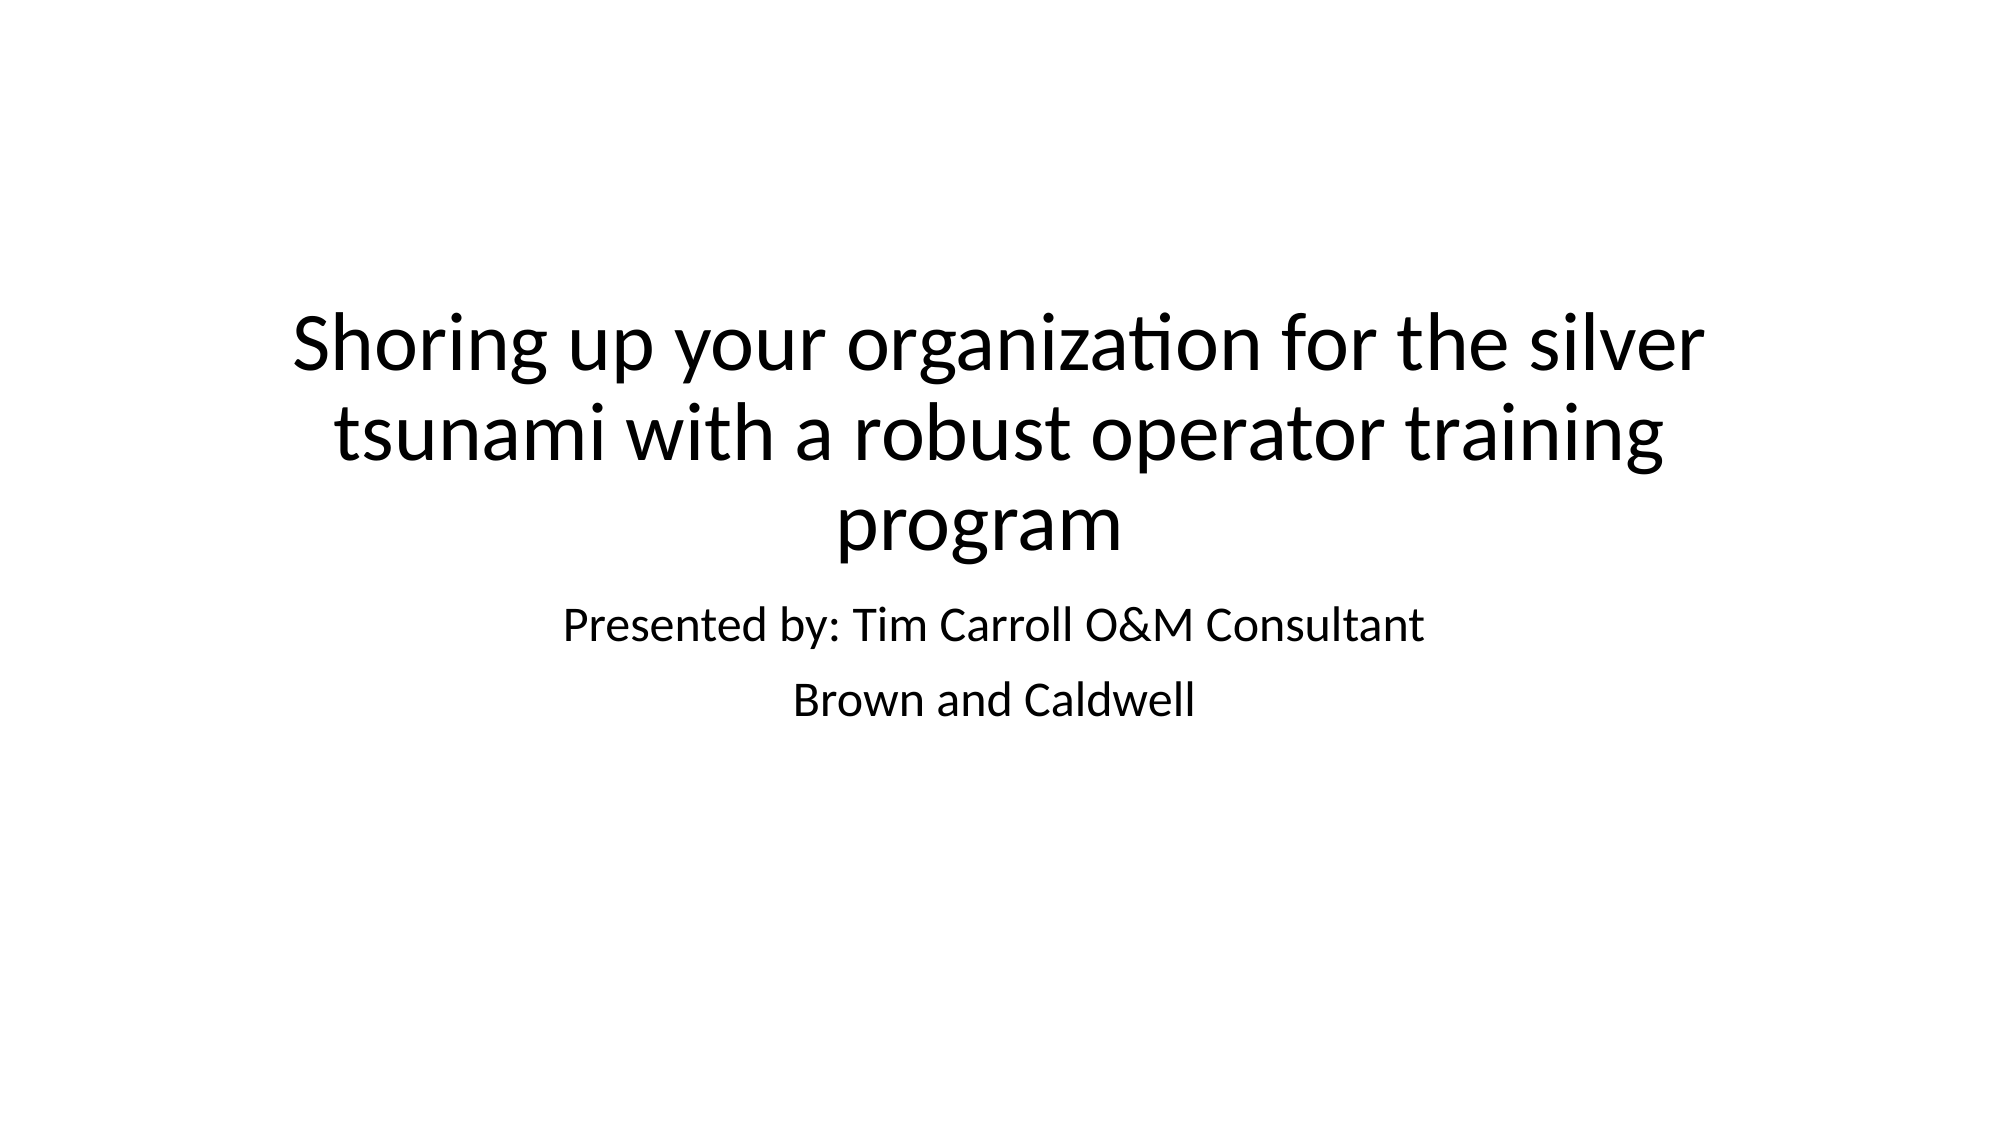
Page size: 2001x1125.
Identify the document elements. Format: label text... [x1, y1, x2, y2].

title Shoring up your organization for the silver tsunami with a robust operator training program [249, 184, 1750, 576]
subtitle Presented by: Tim Carroll O&M Consultant Brown and Caldwell [249, 590, 1750, 863]
